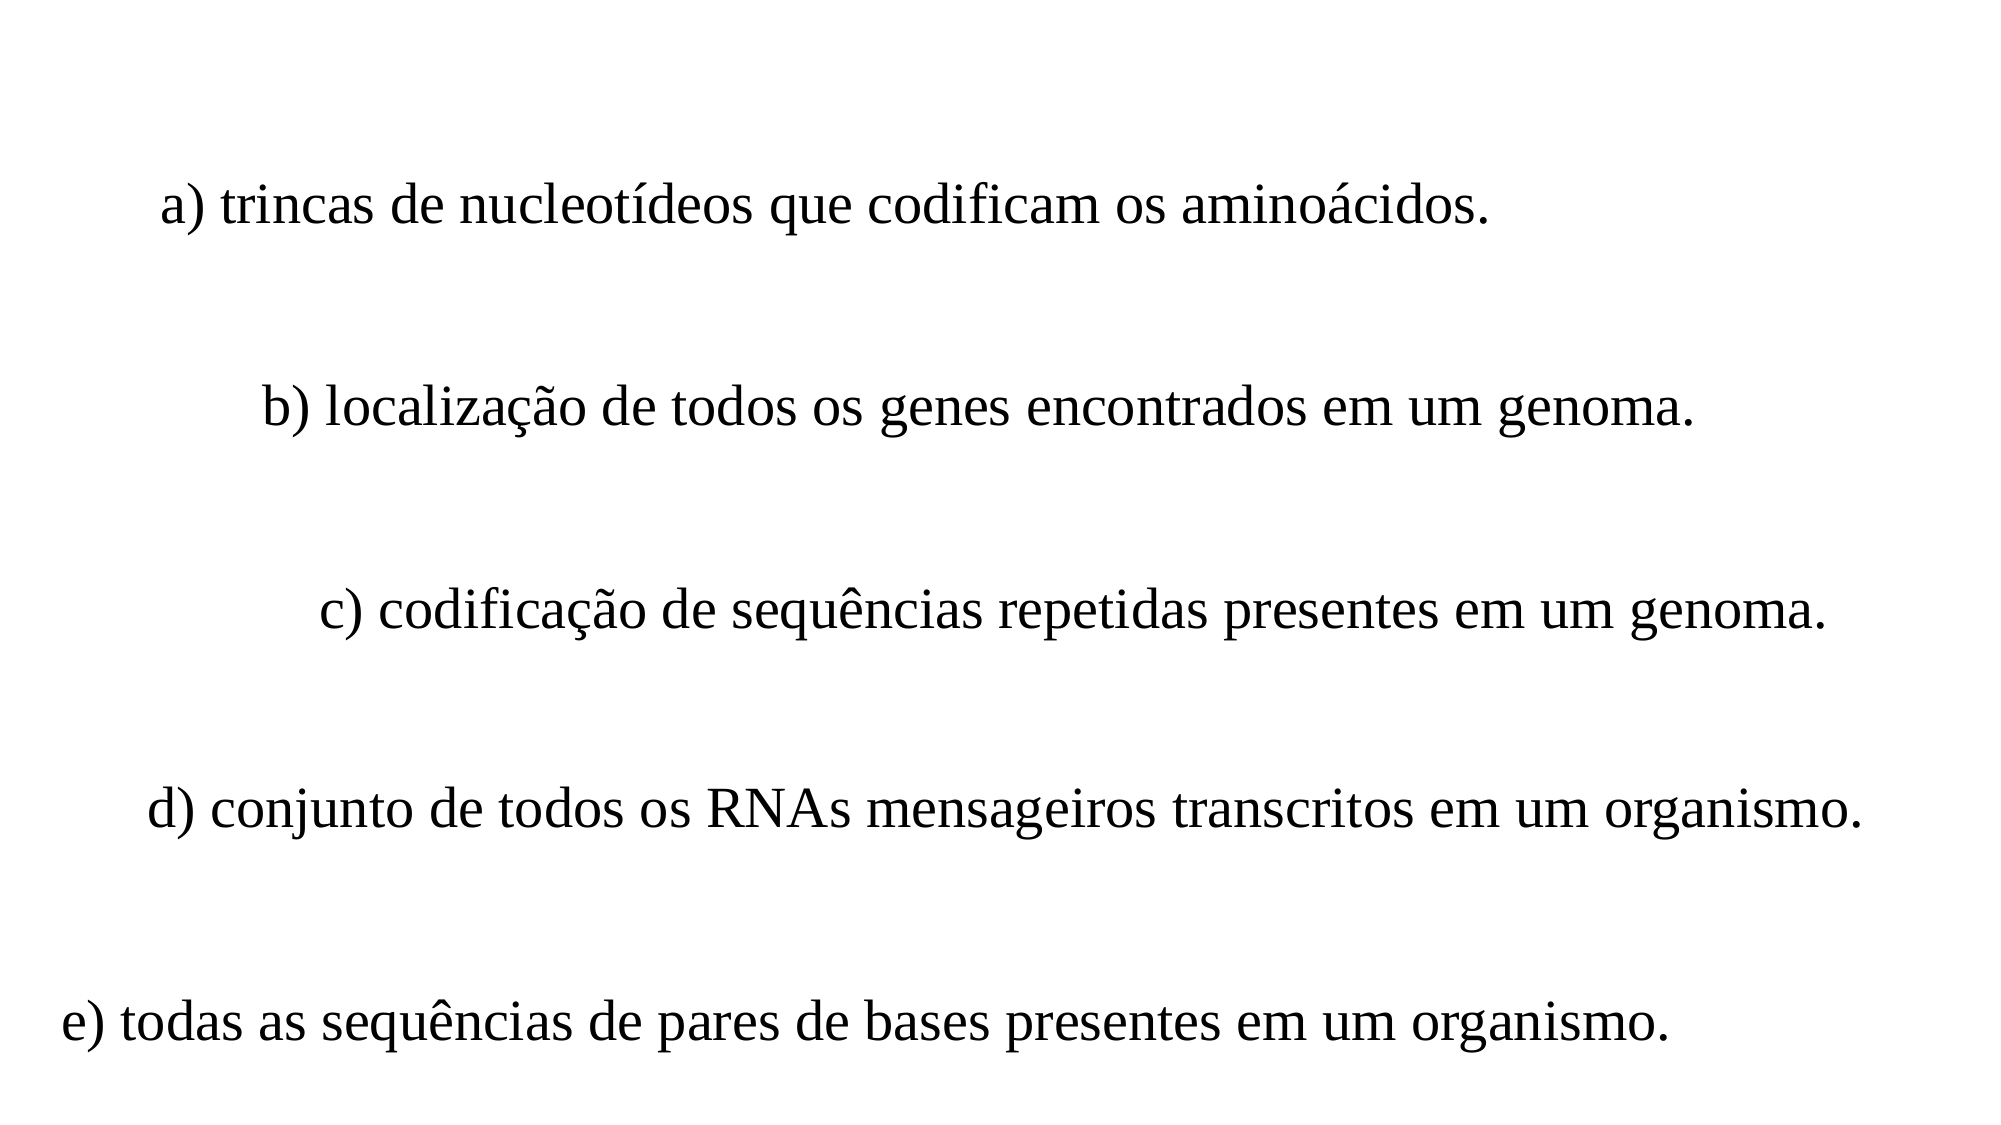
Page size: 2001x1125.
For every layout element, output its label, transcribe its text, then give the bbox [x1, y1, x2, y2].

text_box e) todas as sequências de pares de bases presentes em um organismo. [31, 975, 1687, 1060]
text_box a) trincas de nucleotídeos que codificam os aminoácidos. [137, 157, 1507, 243]
text_box c) codificação de sequências repetidas presentes em um genoma. [296, 562, 1844, 648]
text_box d) conjunto de todos os RNAs mensageiros transcritos em um organismo. [123, 761, 1880, 846]
text_box b) localização de todos os genes encontrados em um genoma. [239, 360, 1712, 445]
